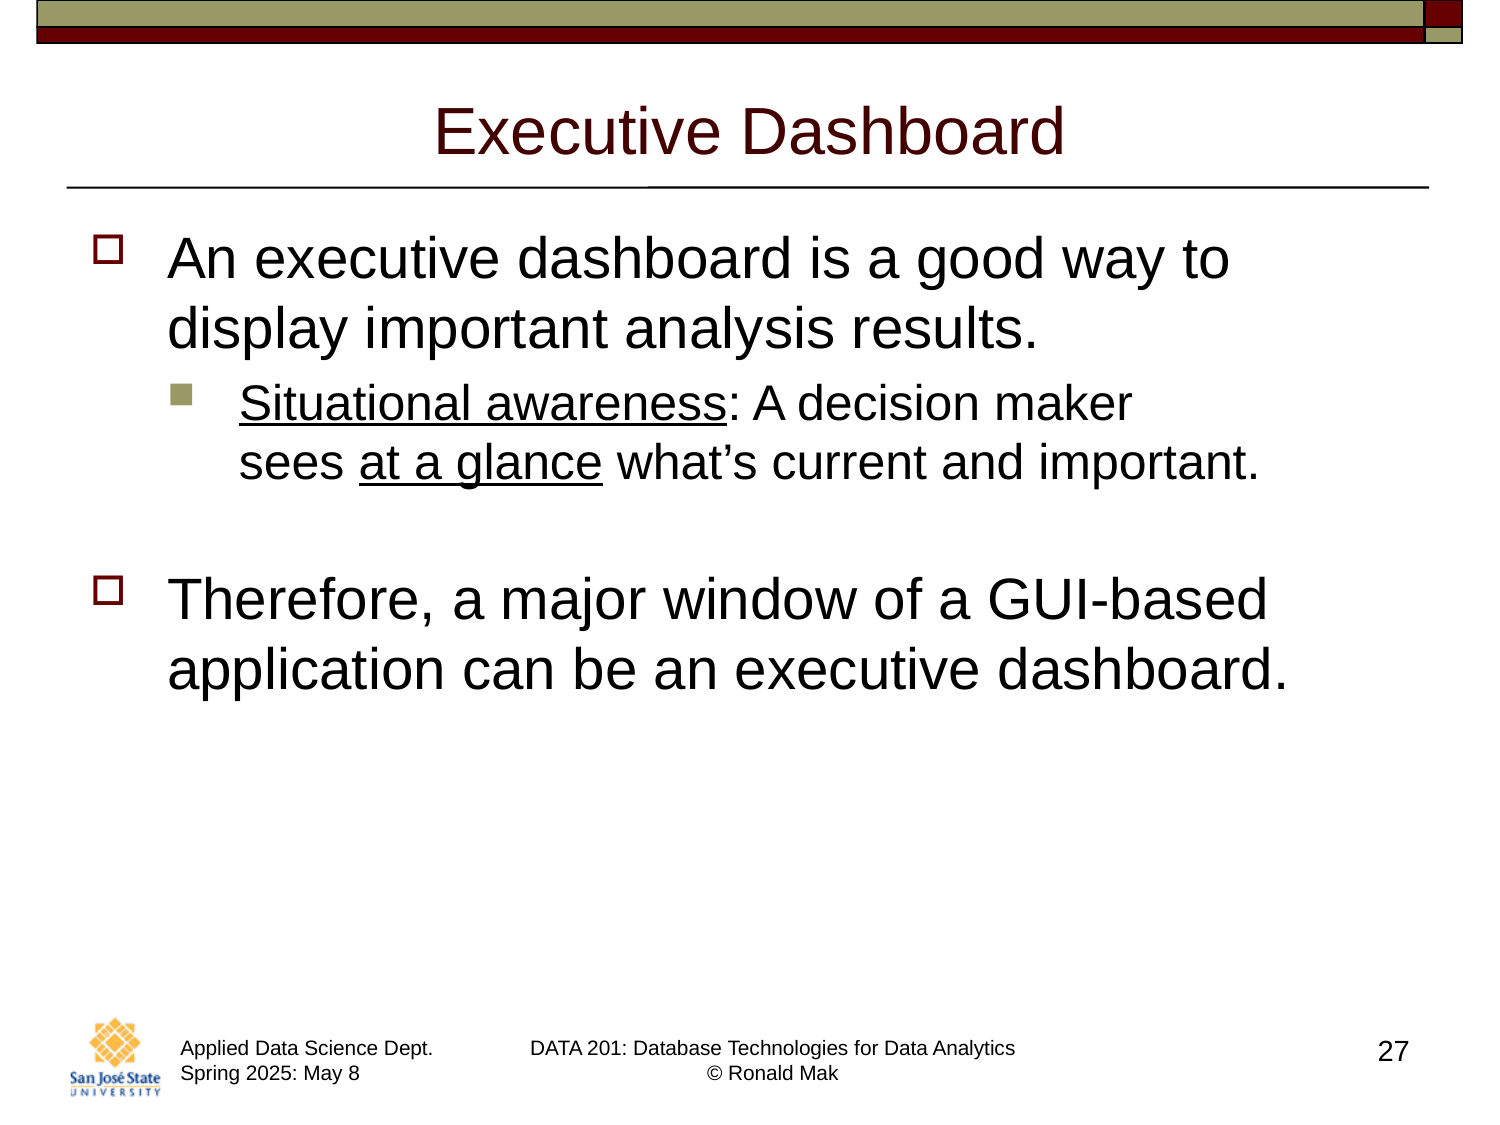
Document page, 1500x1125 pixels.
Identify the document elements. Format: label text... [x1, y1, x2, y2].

slide_number 27 [1112, 1025, 1425, 1100]
title Executive Dashboard [75, 67, 1425, 175]
picture [60, 1012, 166, 1112]
list An executive dashboard is a good way to display important analysis results. Situational awareness: A decision maker sees at a glance what’s current and important. Therefore, a major window of a GUI-based application can be an executive dashboard. [75, 212, 1425, 1006]
